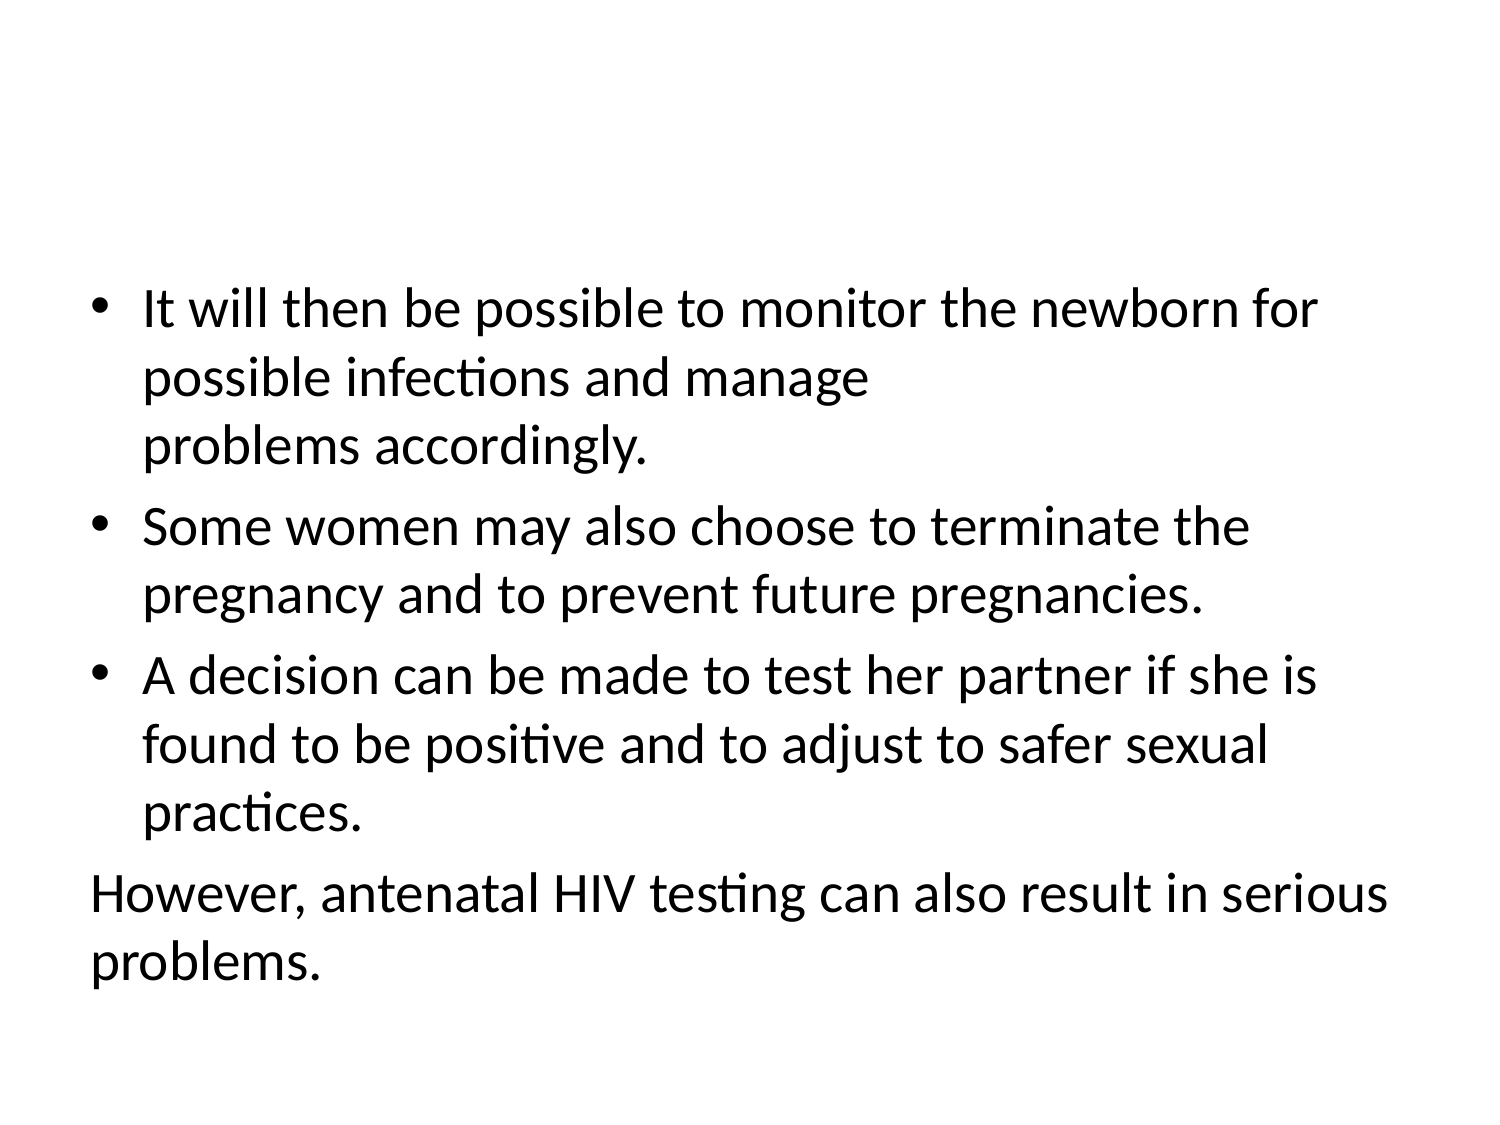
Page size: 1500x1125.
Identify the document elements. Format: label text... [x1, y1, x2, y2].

list It will then be possible to monitor the newborn for possible infections and manage problems accordingly. Some women may also choose to terminate the pregnancy and to prevent future pregnancies. A decision can be made to test her partner if she is found to be positive and to adjust to safer sexual practices. However, antenatal HIV testing can also result in serious problems. [75, 262, 1425, 1005]
